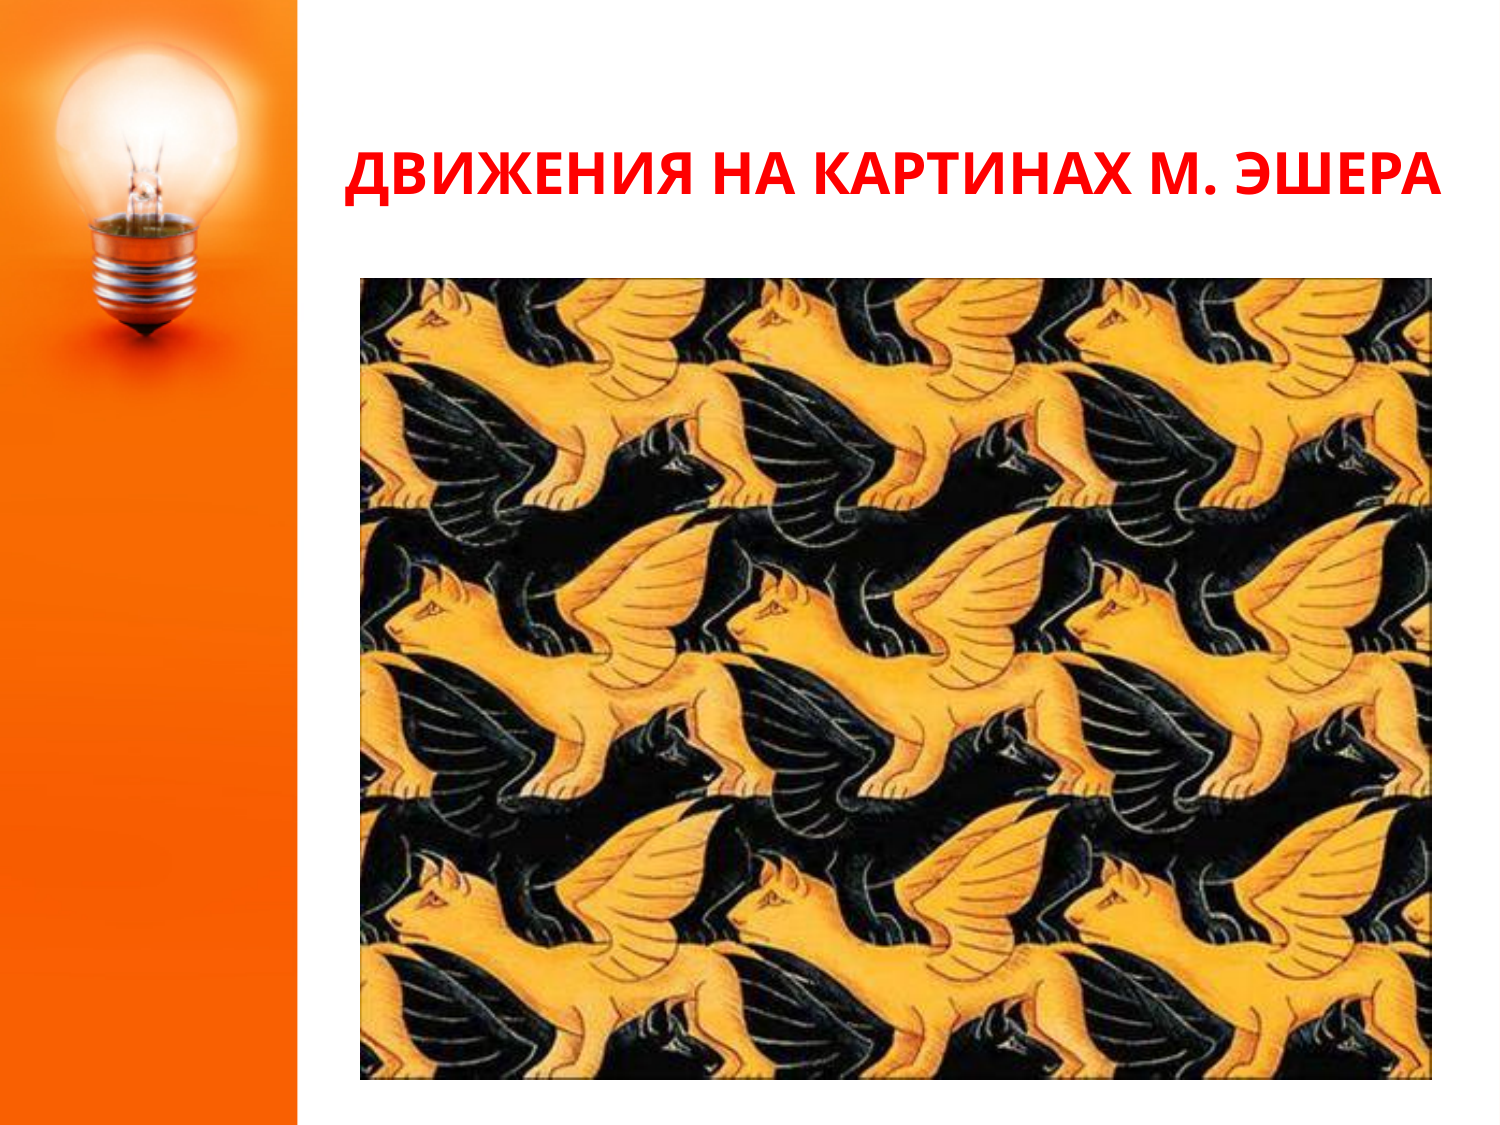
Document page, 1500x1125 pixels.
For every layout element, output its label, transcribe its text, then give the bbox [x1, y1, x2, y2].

list [336, 231, 1475, 681]
title ДВИЖЕНИЯ НА КАРТИНАХ М. ЭШЕРА [324, 112, 1463, 231]
picture [0, 0, 1500, 1125]
